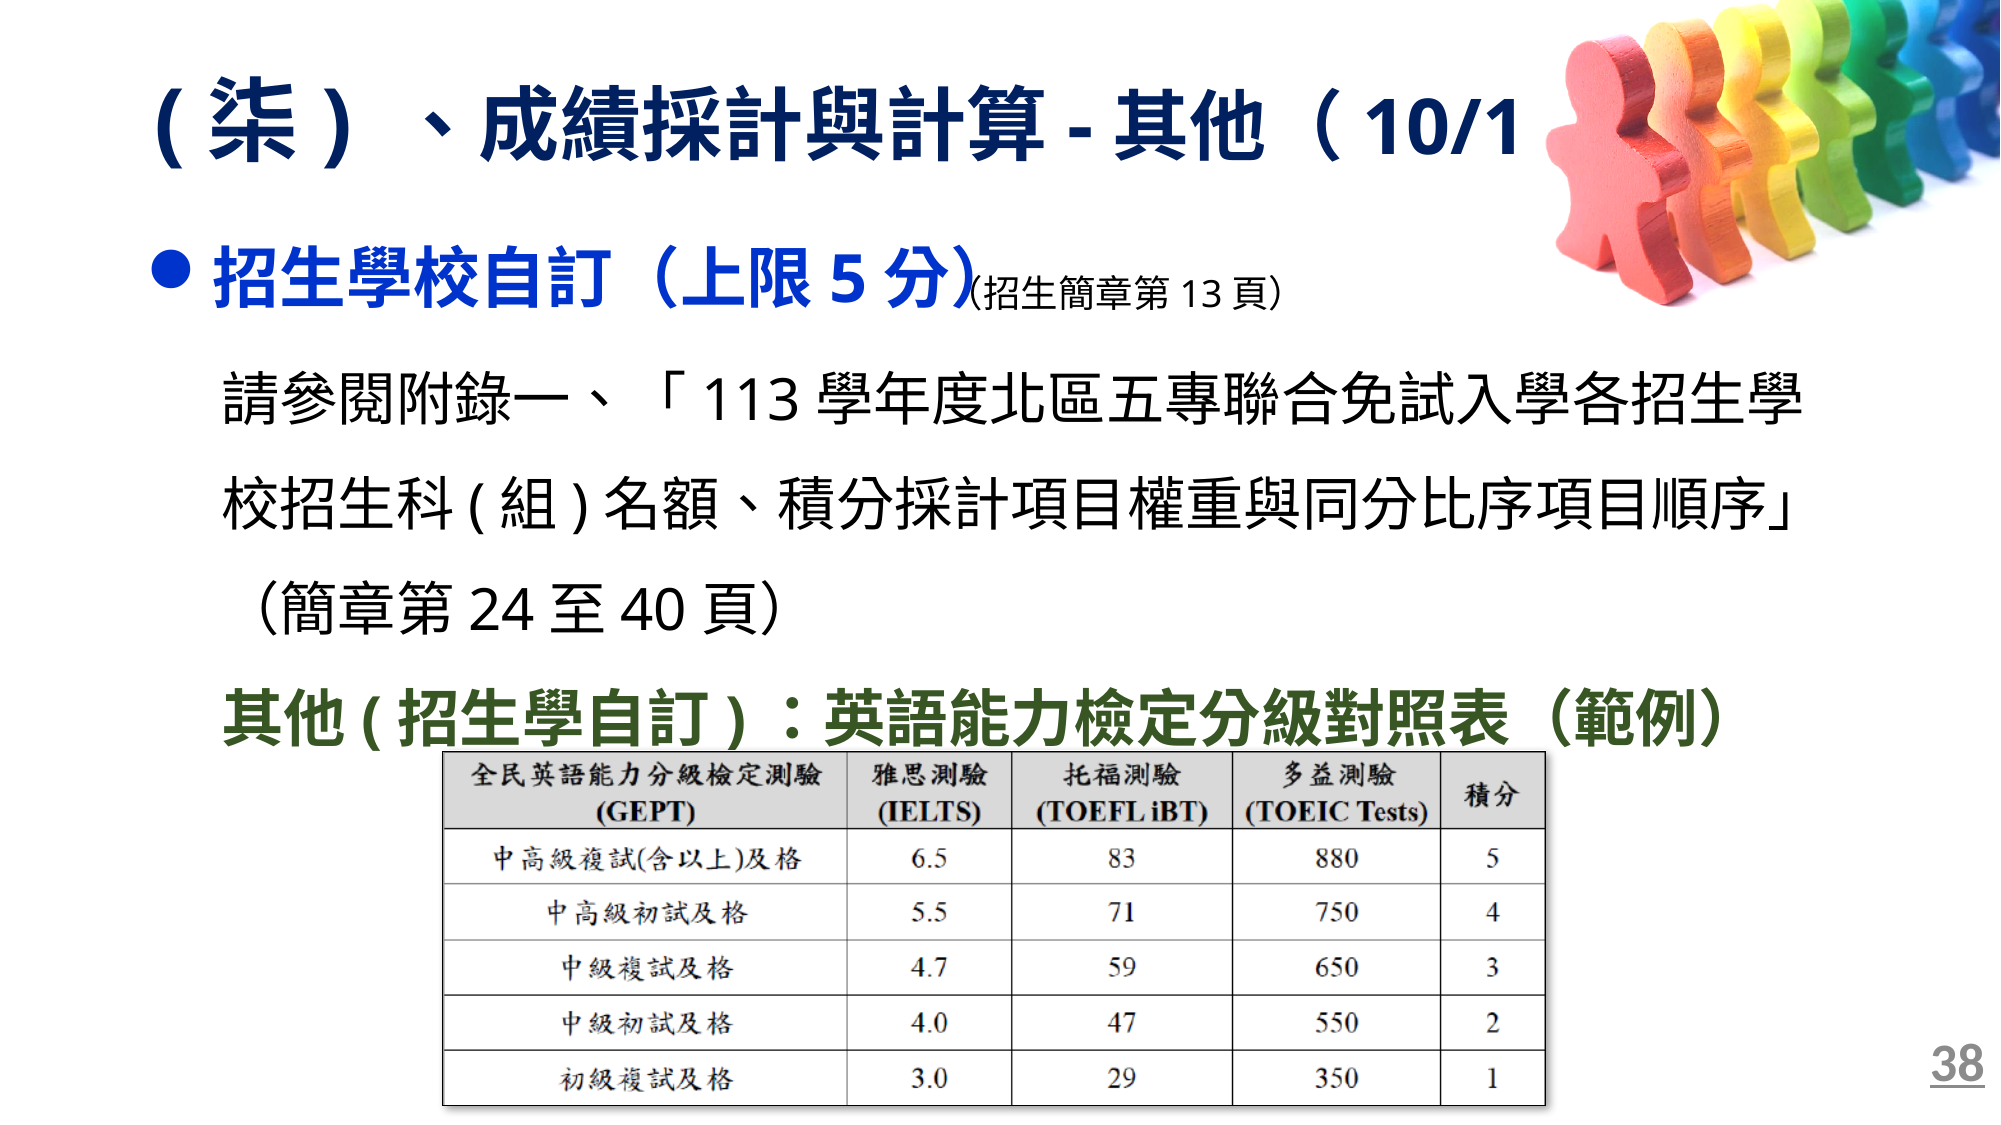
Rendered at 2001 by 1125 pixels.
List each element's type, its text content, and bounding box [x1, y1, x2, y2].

text_box (柒) 、成績採計與計算-其他（10/10） [139, 54, 1515, 196]
list 招生學校自訂（上限5分） 請參閱附錄一、「113學年度北區五專聯合免試入學各招生學校招生科(組)名額、積分採計項目權重與同分比序項目順序」 （簡章第24至40頁） 其他(招生學自訂)：英語能力檢定分級對照表（範例） [131, 237, 1857, 952]
picture [1515, 0, 2000, 307]
text_box （招生簡章第13頁） [930, 262, 1322, 323]
picture [442, 750, 1546, 1106]
slide_number 38 [1556, 1029, 2000, 1090]
